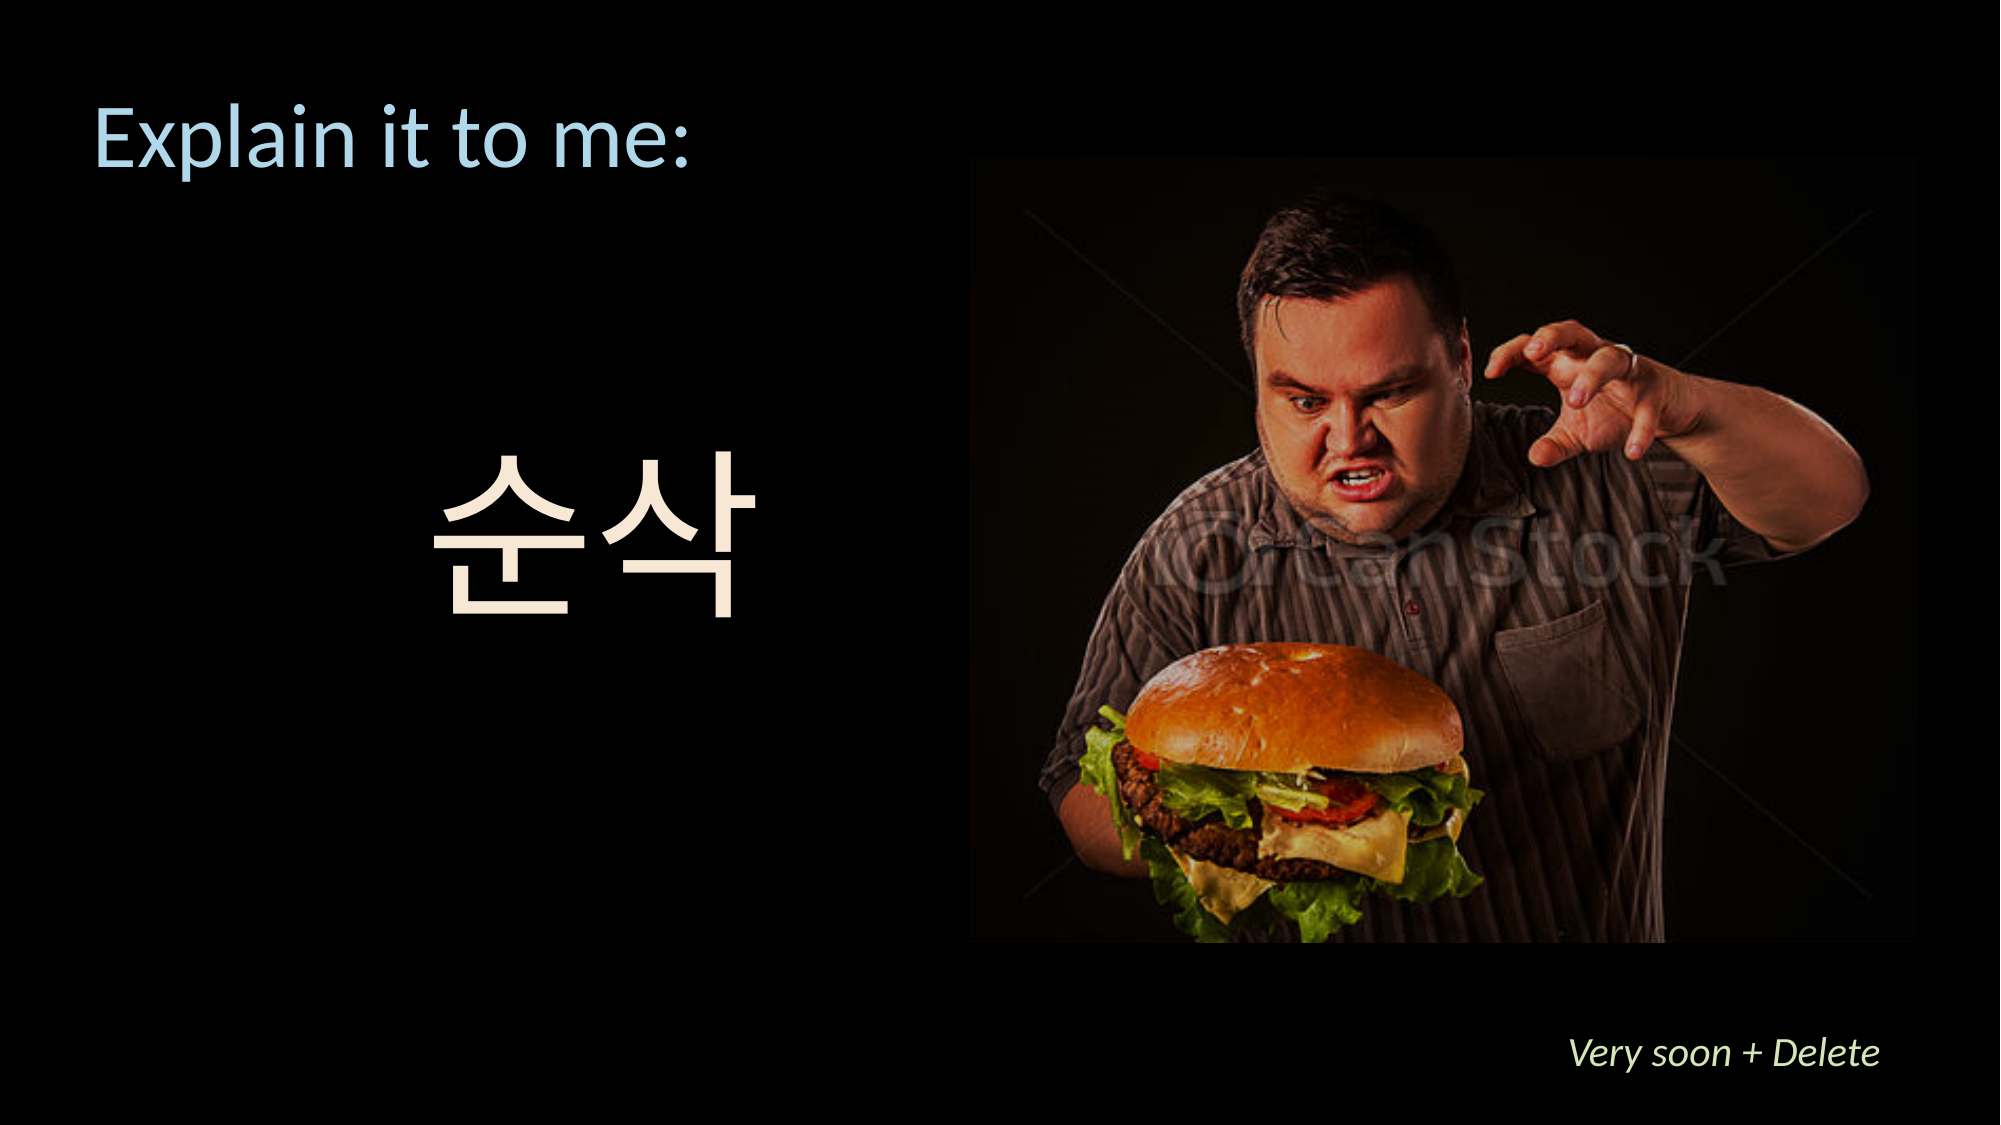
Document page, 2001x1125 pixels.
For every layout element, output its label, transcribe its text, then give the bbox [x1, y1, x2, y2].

text_box 순삭 [410, 412, 778, 648]
picture [968, 157, 1918, 943]
text_box Explain it to me: [77, 68, 711, 194]
text_box Very soon + Delete [1552, 1017, 1896, 1083]
